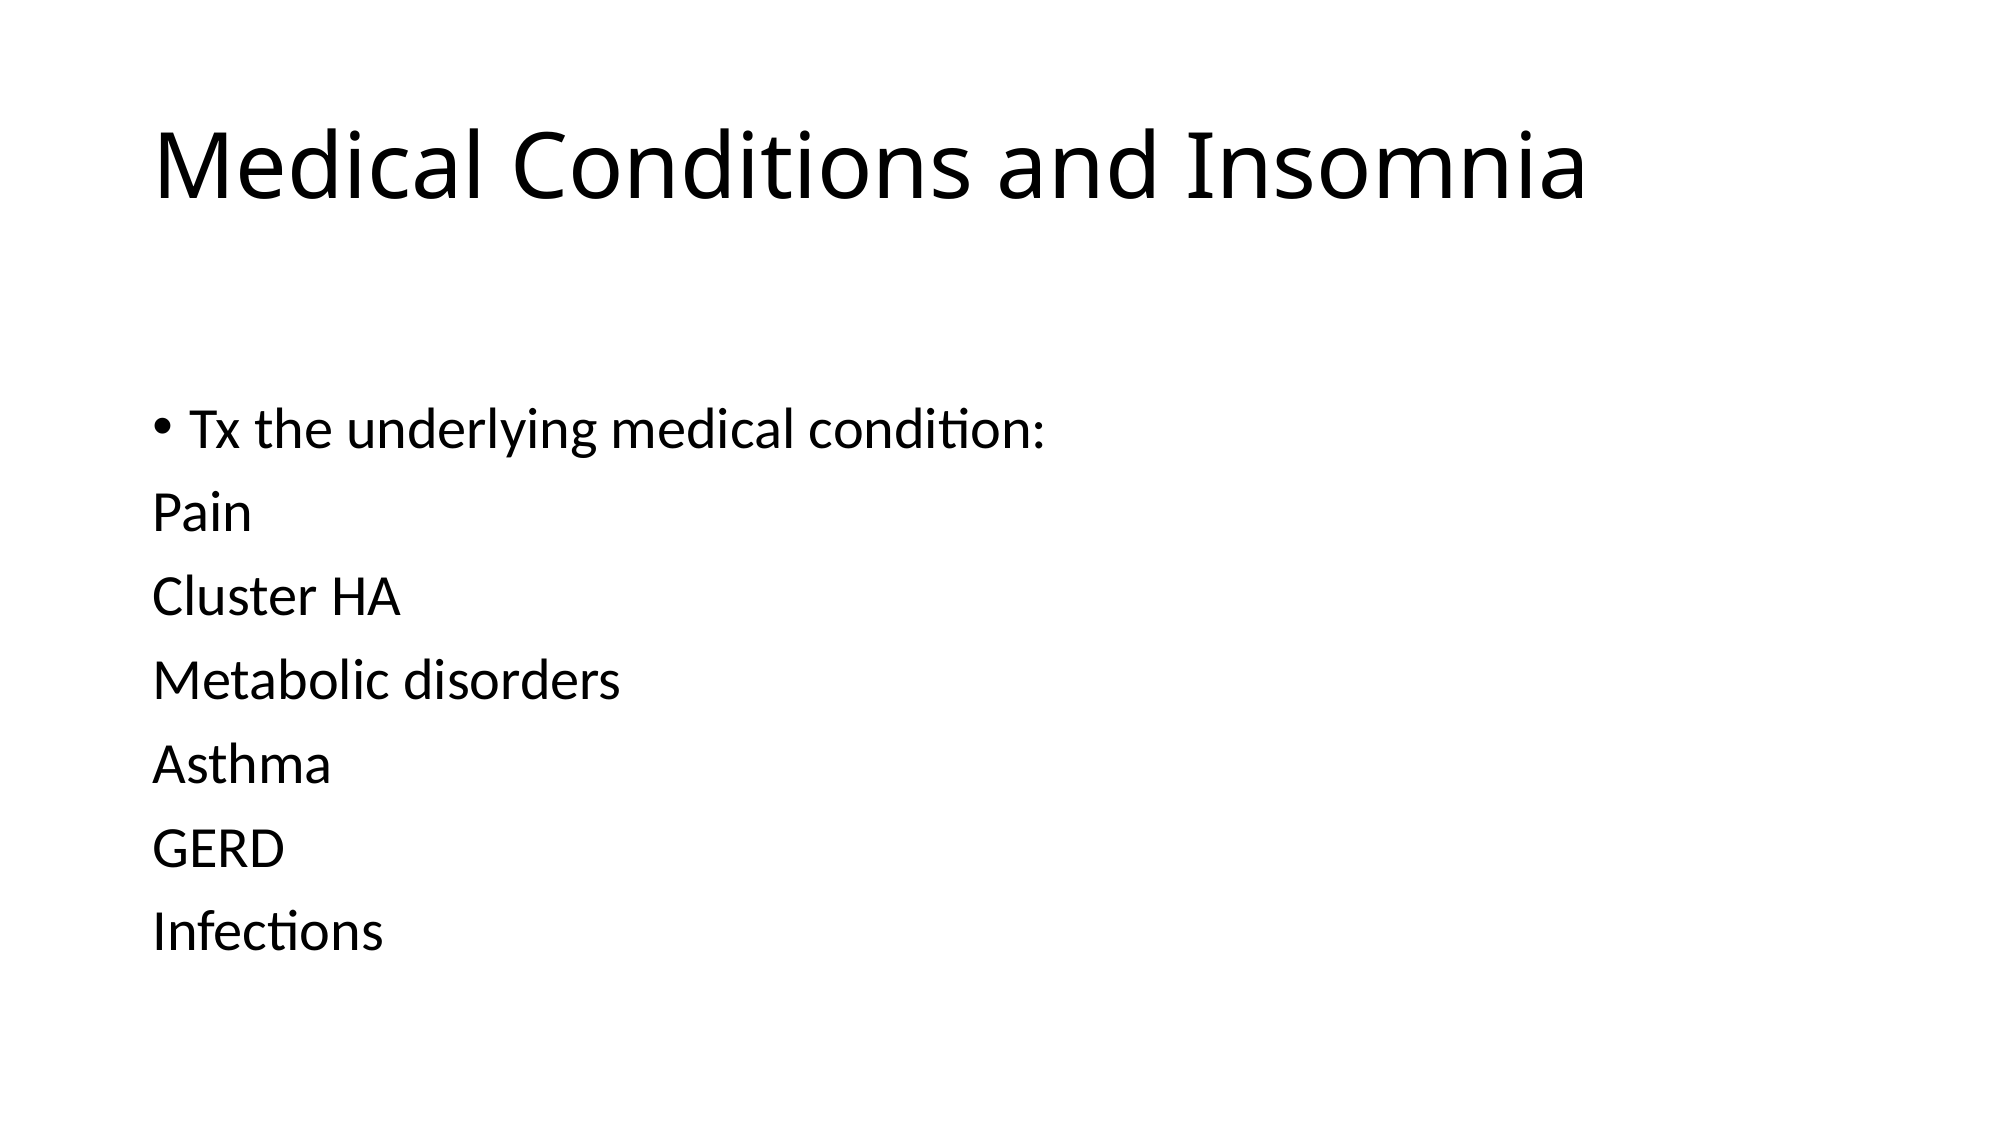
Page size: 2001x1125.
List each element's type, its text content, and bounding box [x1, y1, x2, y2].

title Medical Conditions and Insomnia [137, 59, 1863, 278]
list Tx the underlying medical condition: Pain Cluster HA Metabolic disorders Asthma GERD Infections [137, 299, 1863, 1014]
